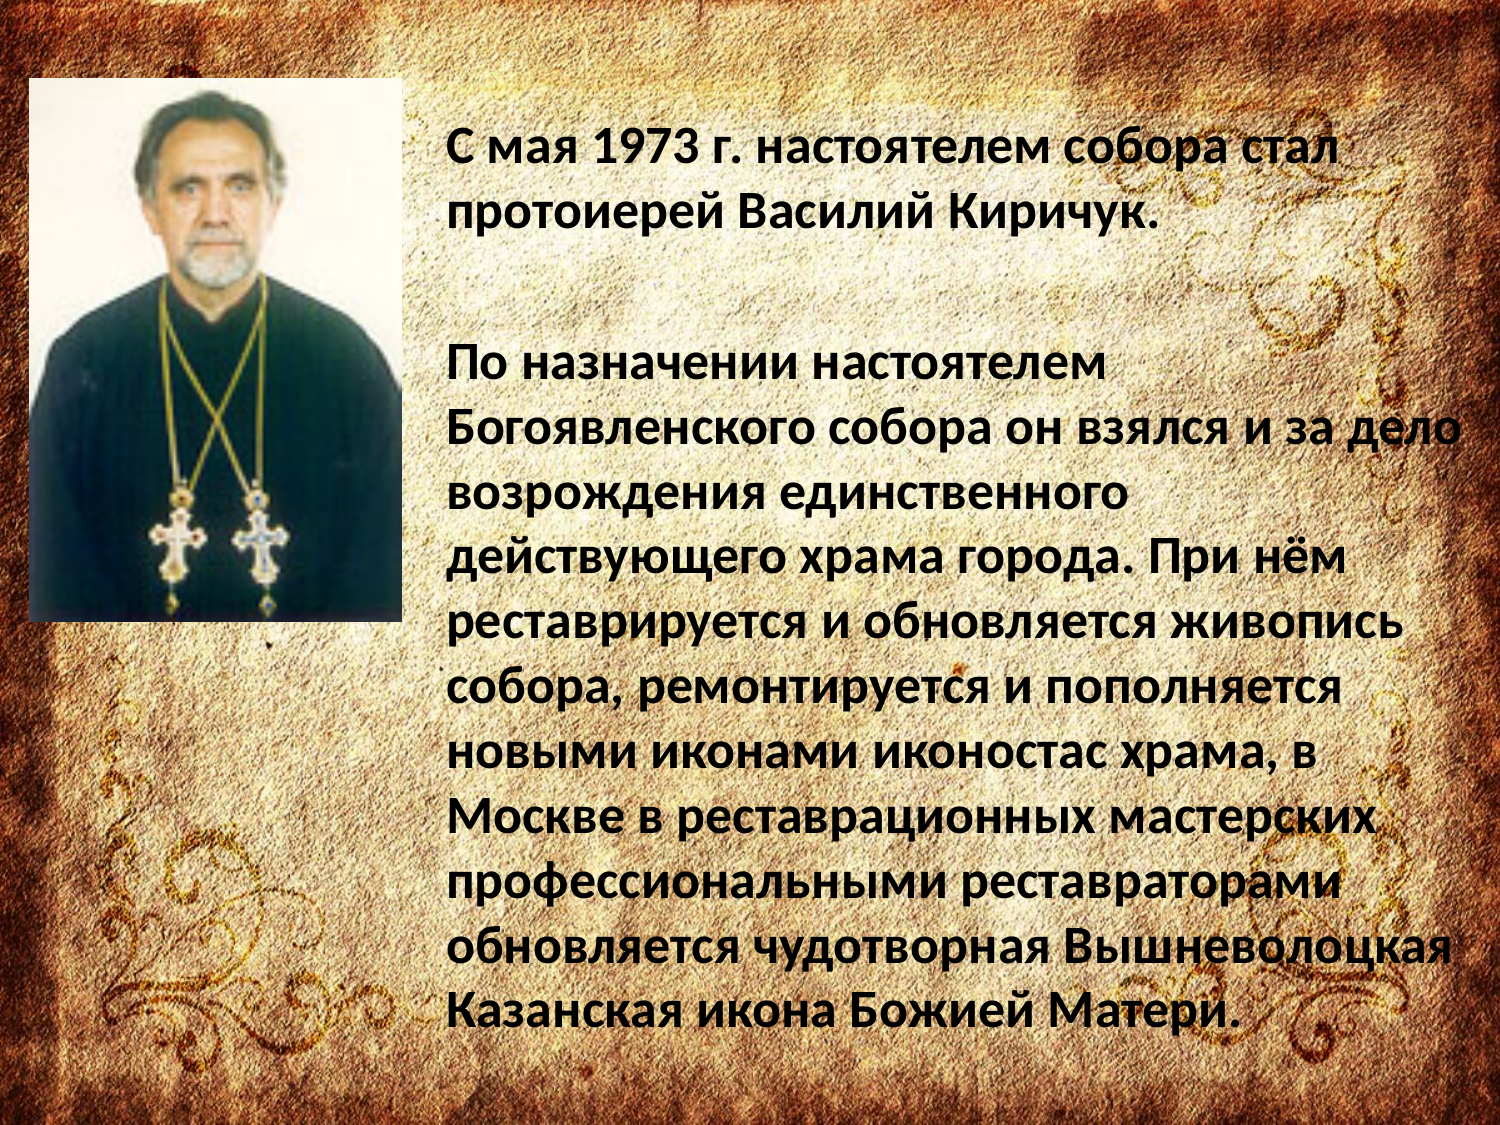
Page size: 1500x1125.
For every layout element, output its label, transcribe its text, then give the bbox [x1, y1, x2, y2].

list С мая 1973 г. настоятелем собора стал протоиерей Василий Киричук. По назначении настоятелем Богоявленского собора он взялся и за дело возрождения единственного действующего храма города. При нём реставрируется и обновляется живопись собора, ремонтируется и пополняется новыми иконами иконостас храма, в Москве в реставрационных мастерских профессиональными реставраторами обновляется чудотворная Вышневолоцкая Казанская икона Божией Матери. [431, 101, 1483, 1125]
picture [0, 0, 1500, 1125]
